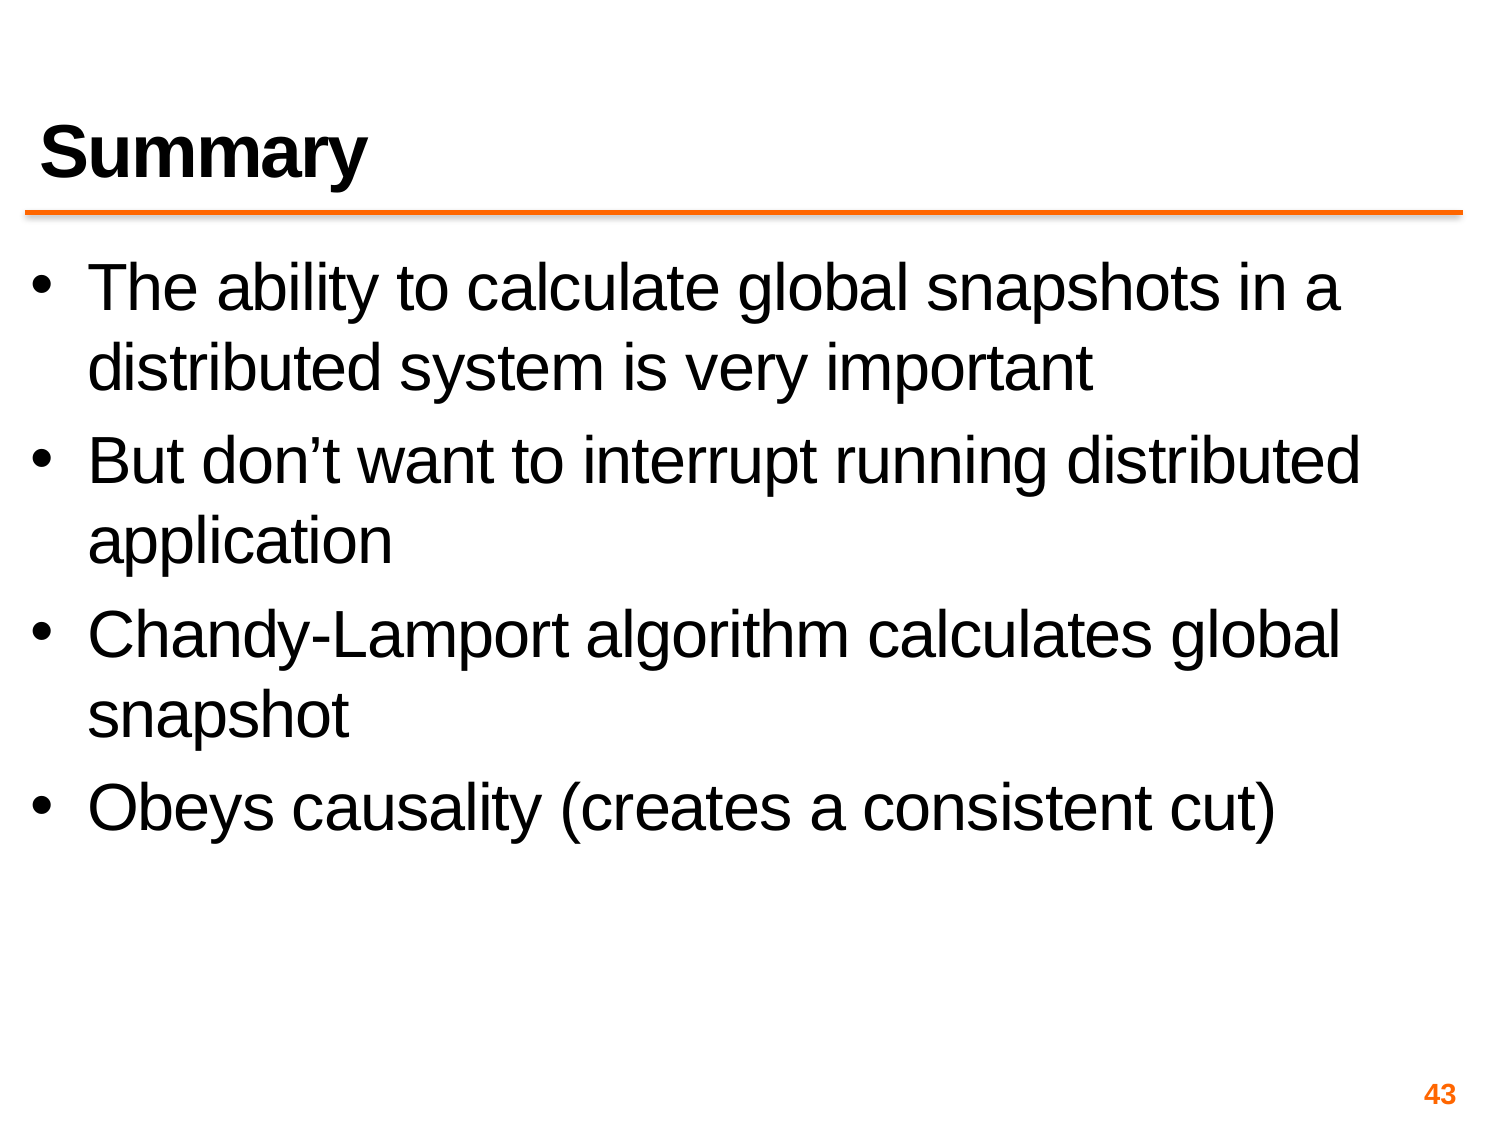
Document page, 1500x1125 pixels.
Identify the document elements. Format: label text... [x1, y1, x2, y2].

title Summary [24, 24, 1463, 201]
slide_number 43 [1112, 1074, 1463, 1110]
list The ability to calculate global snapshots in a distributed system is very important But don’t want to interrupt running distributed application Chandy-Lamport algorithm calculates global snapshot Obeys causality (creates a consistent cut) [24, 237, 1463, 1063]
